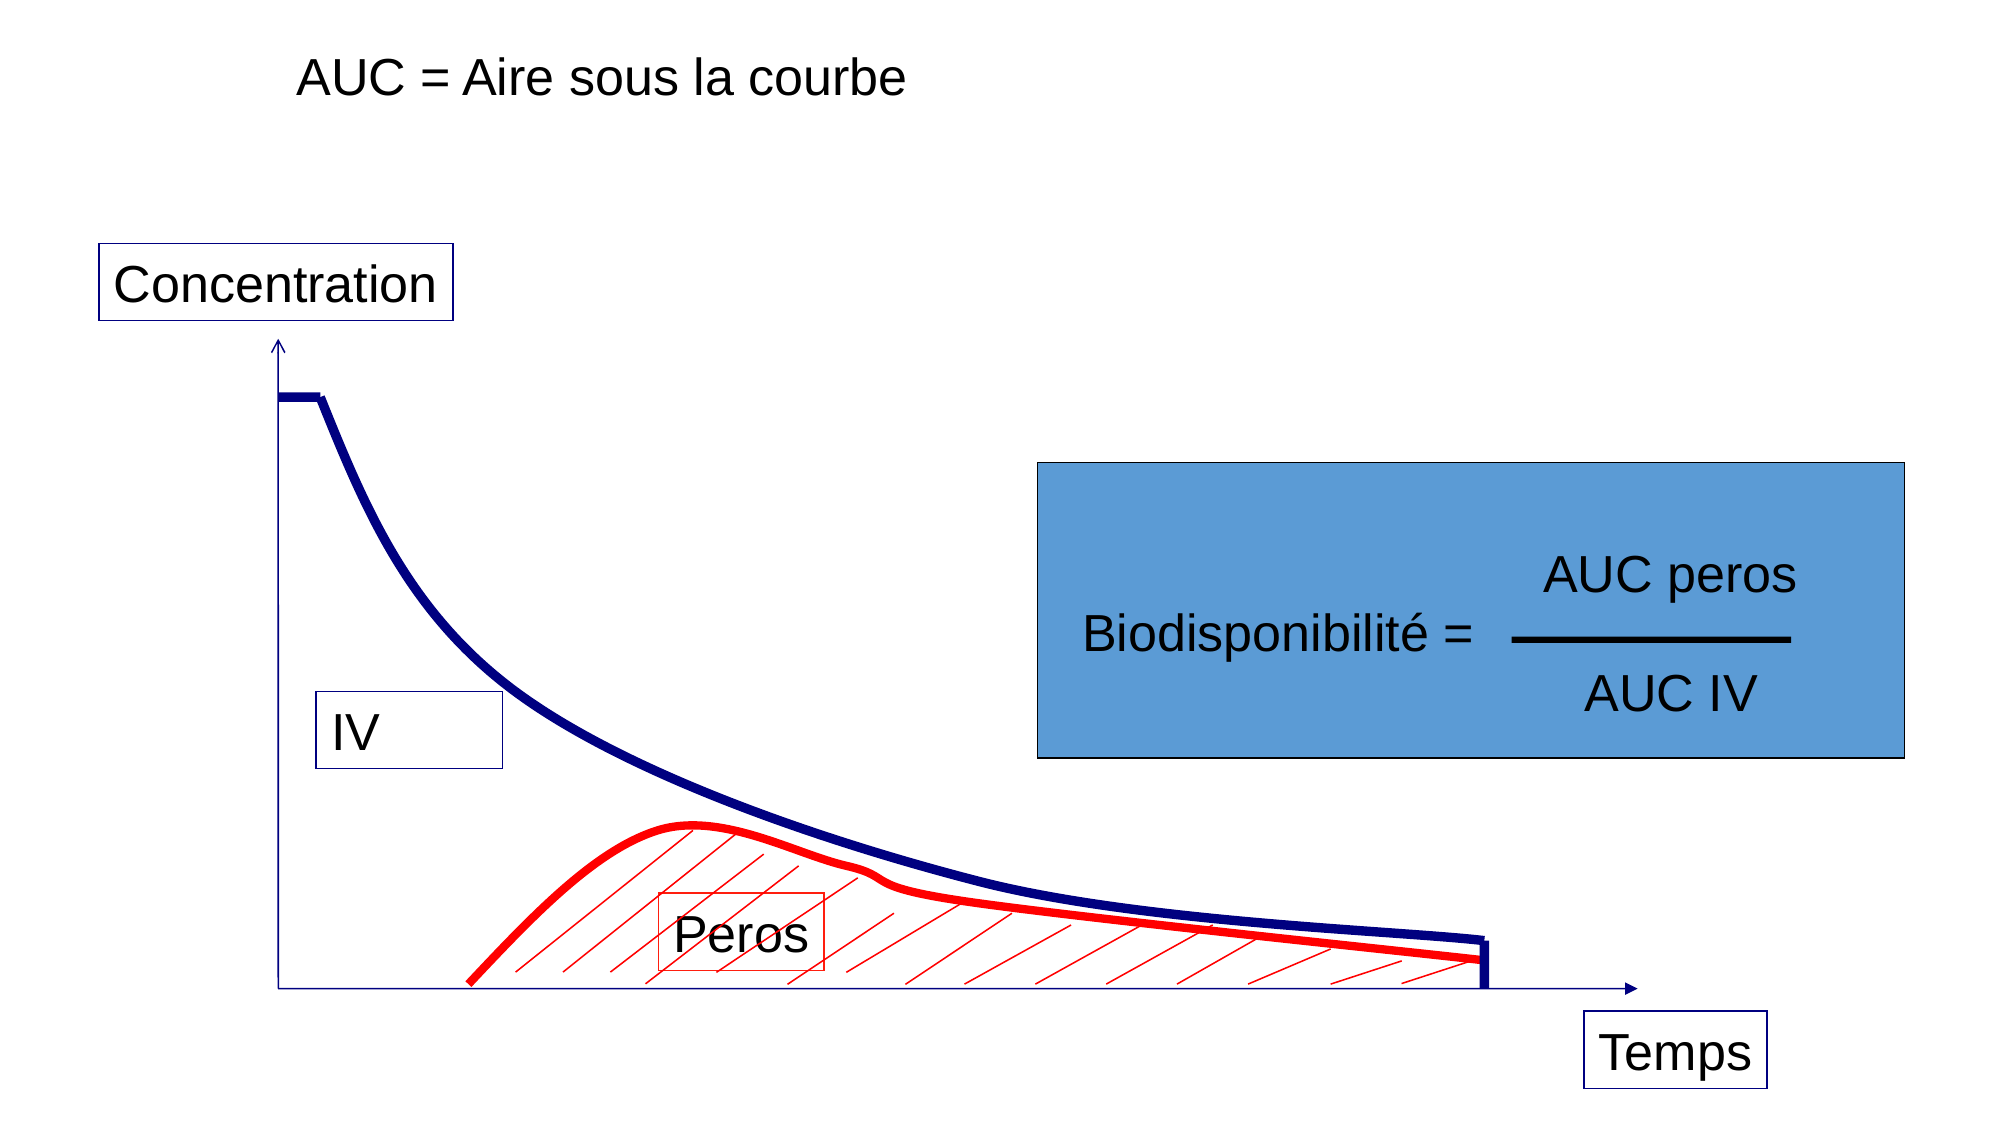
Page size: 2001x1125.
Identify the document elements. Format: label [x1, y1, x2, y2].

text_box [49, 243, 1793, 1090]
text_box [278, 36, 1905, 758]
